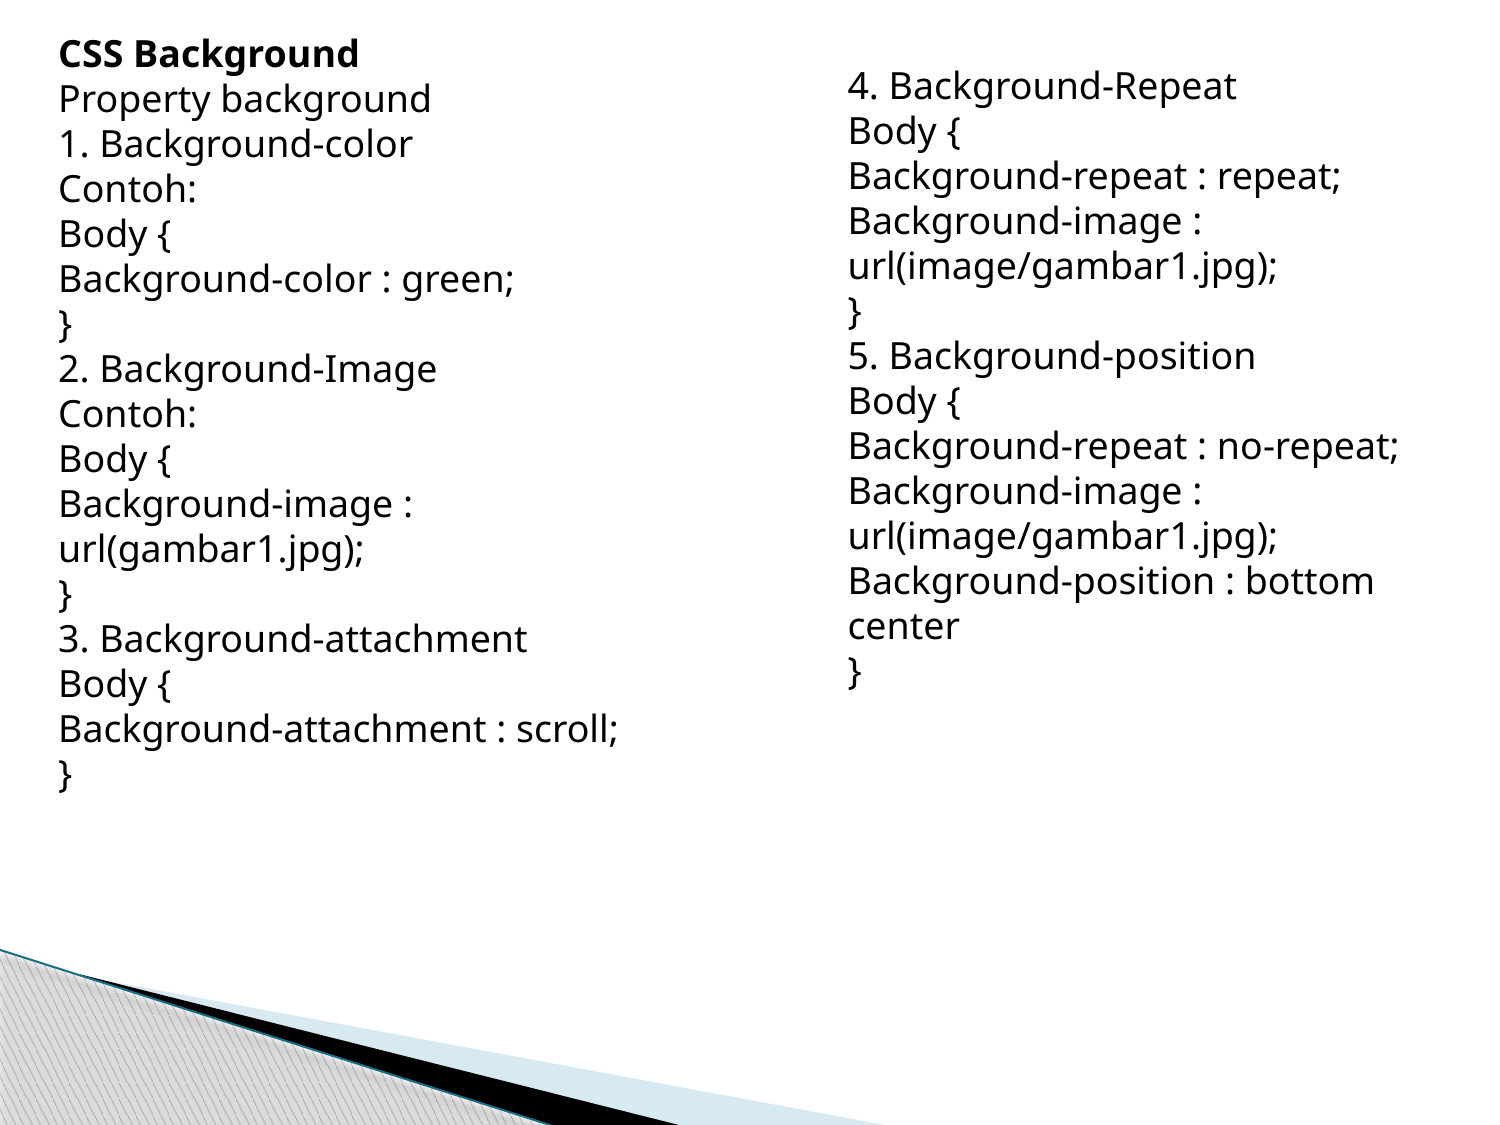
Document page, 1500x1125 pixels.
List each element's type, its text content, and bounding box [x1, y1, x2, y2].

text_box 4. Background-Repeat Body { Background-repeat : repeat; Background-image : url(image/gambar1.jpg); } 5. Background-position Body { Background-repeat : no-repeat; Background-image : url(image/gambar1.jpg); Background-position : bottom center } [832, 54, 1459, 745]
text_box CSS Background Property background 1. Background-color Contoh: Body { Background-color : green; } 2. Background-Image Contoh: Body { Background-image : url(gambar1.jpg); } 3. Background-attachment Body { Background-attachment : scroll; } [43, 22, 727, 803]
